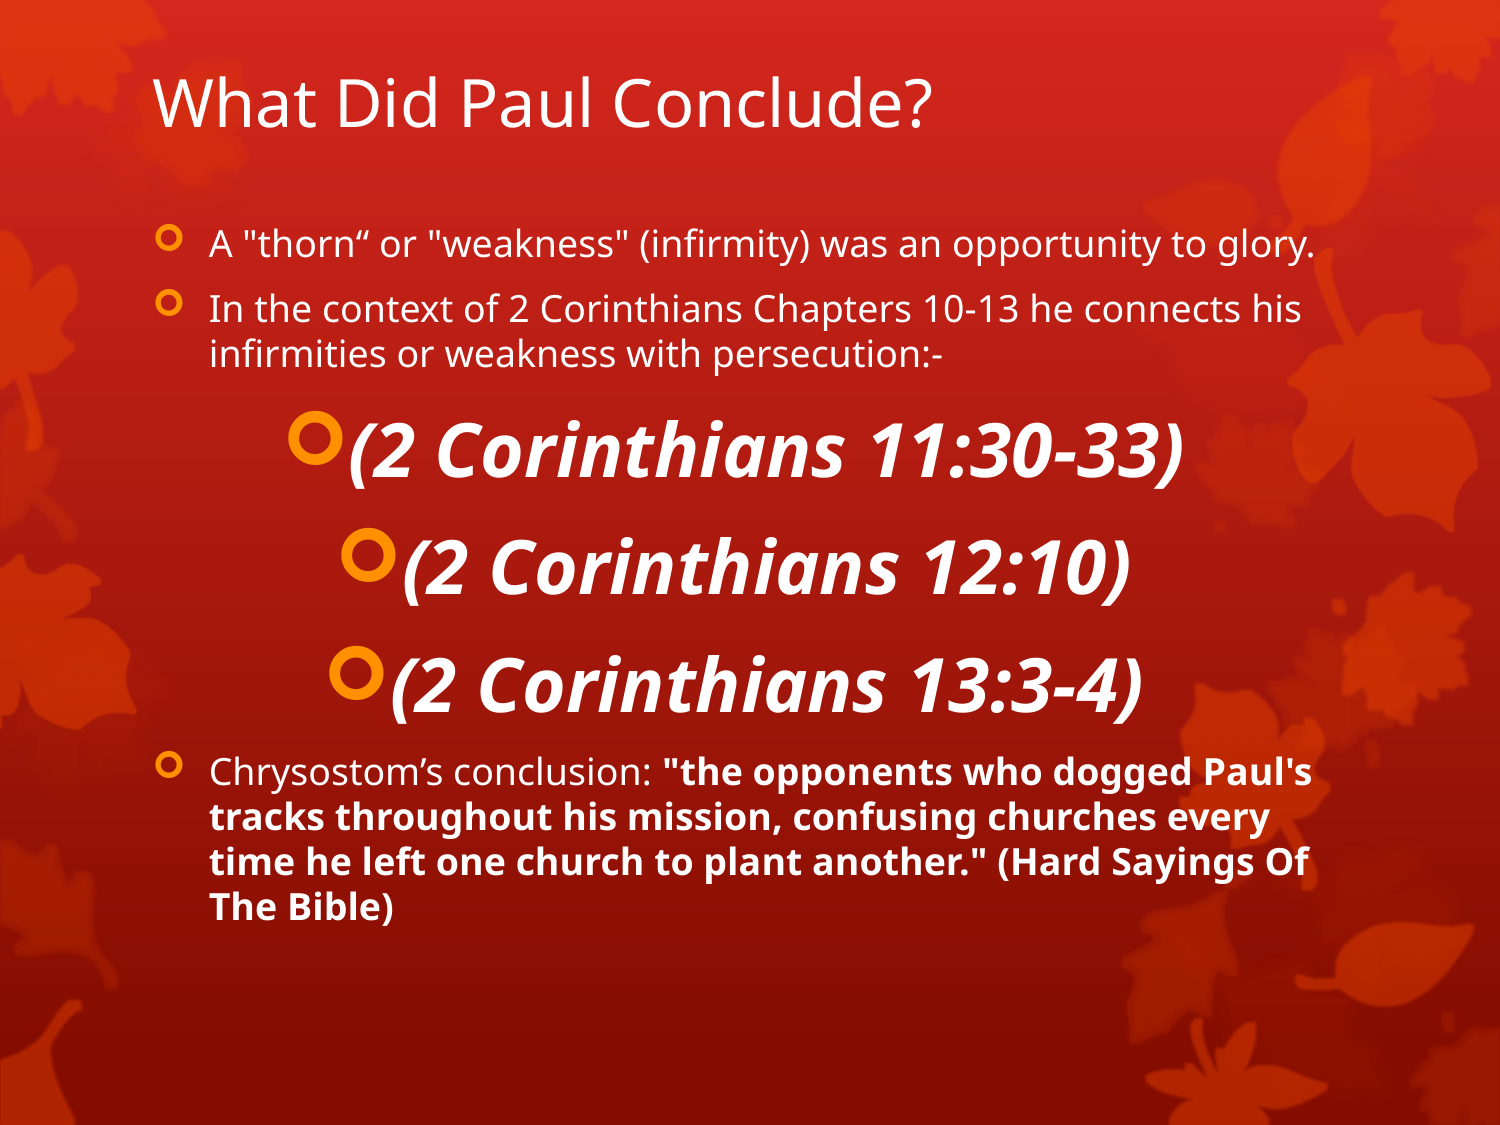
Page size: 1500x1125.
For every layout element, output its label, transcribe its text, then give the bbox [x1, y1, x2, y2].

title What Did Paul Conclude? [137, 24, 1410, 177]
list A "thorn“ or "weakness" (infirmity) was an opportunity to glory. In the context of 2 Corinthians Chapters 10-13 he connects his infirmities or weakness with persecution:- (2 Corinthians 11:30-33) (2 Corinthians 12:10) (2 Corinthians 13:3-4) Chrysostom’s conclusion: "the opponents who dogged Paul's tracks throughout his mission, confusing churches every time he left one church to plant another." (Hard Sayings Of The Bible) [137, 212, 1350, 1050]
